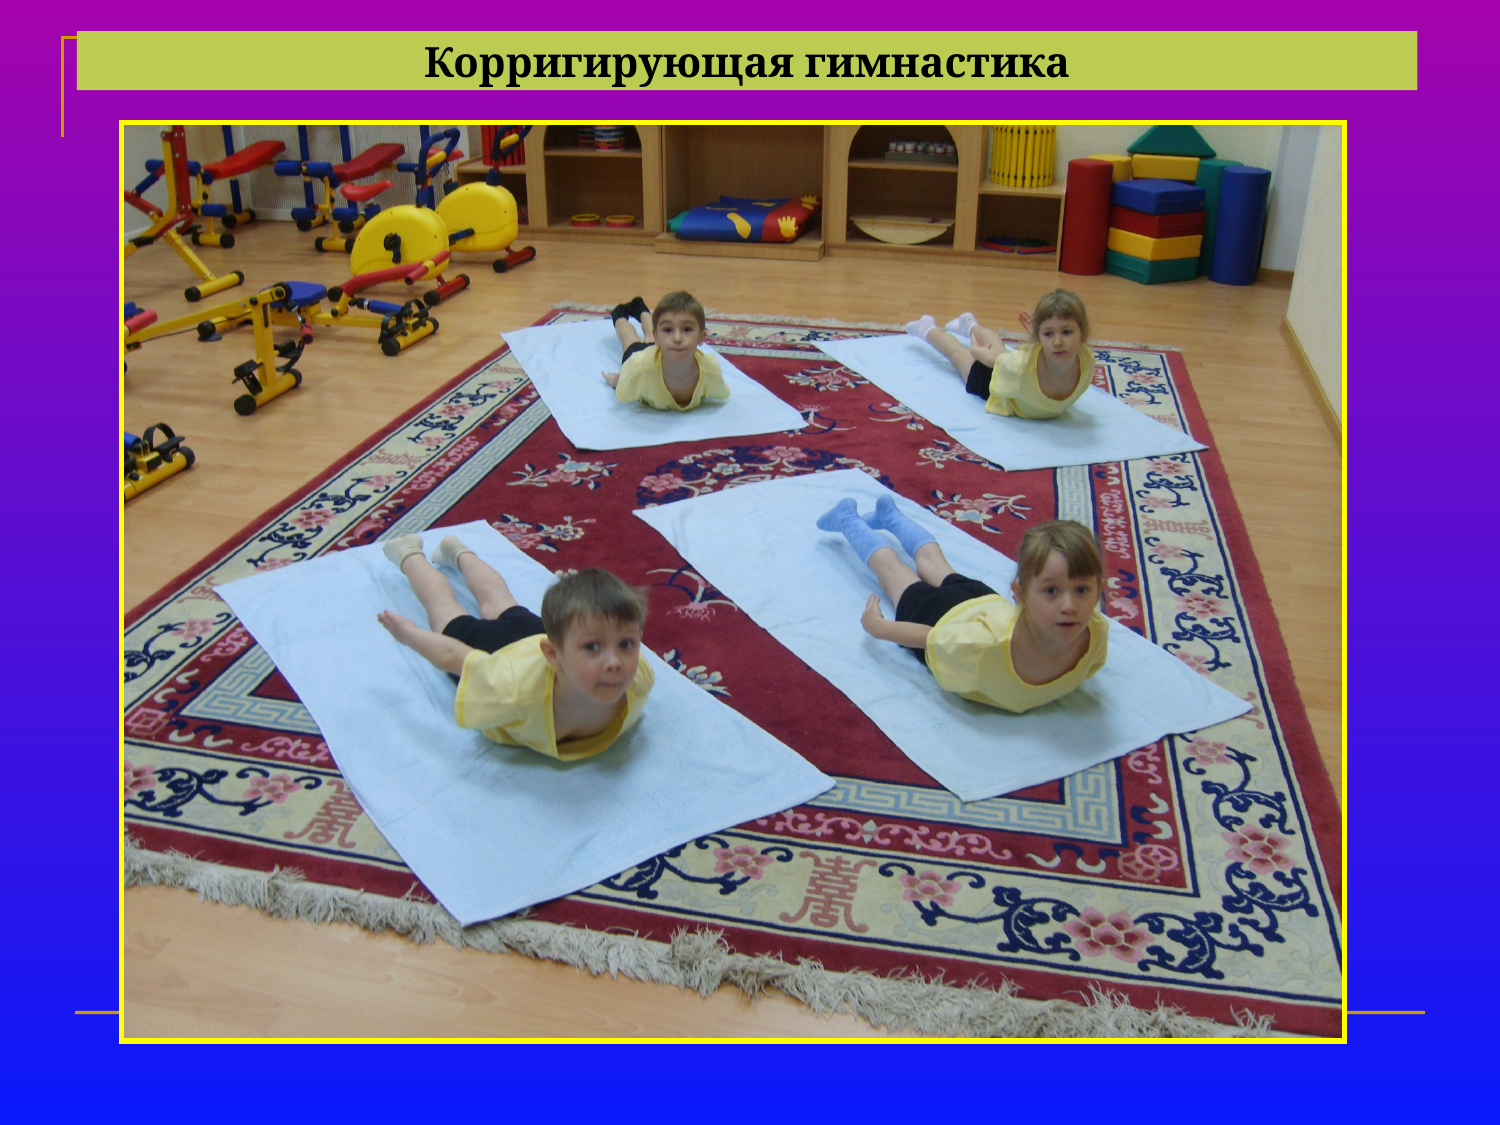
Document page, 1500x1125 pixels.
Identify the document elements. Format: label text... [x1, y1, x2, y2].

text_box Корригирующая гимнастика [76, 31, 1418, 91]
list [123, 125, 1342, 1039]
